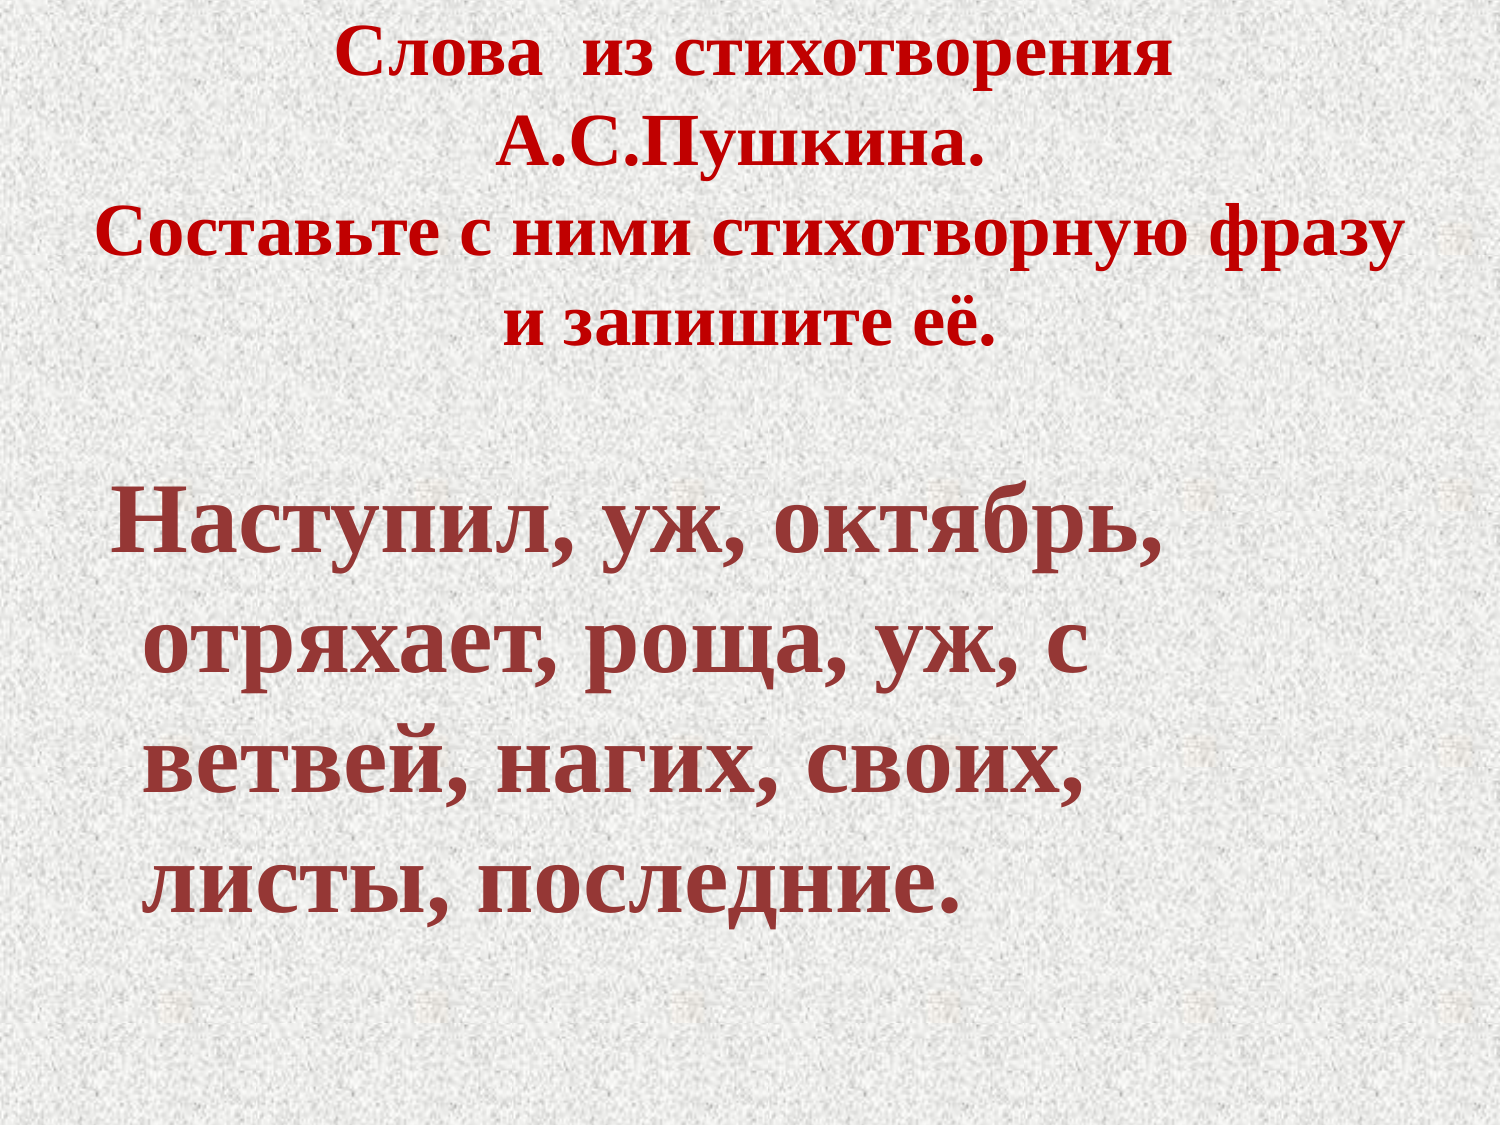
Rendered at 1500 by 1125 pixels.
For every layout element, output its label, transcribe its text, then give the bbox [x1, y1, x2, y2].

title Слова из стихотворения А.С.Пушкина. Составьте с ними стихотворную фразу и запишите её. [74, 44, 1426, 317]
picture [0, 0, 1500, 1125]
list Наступил, уж, октябрь, отряхает, роща, уж, с ветвей, нагих, своих, листы, последние. [70, 445, 1421, 927]
